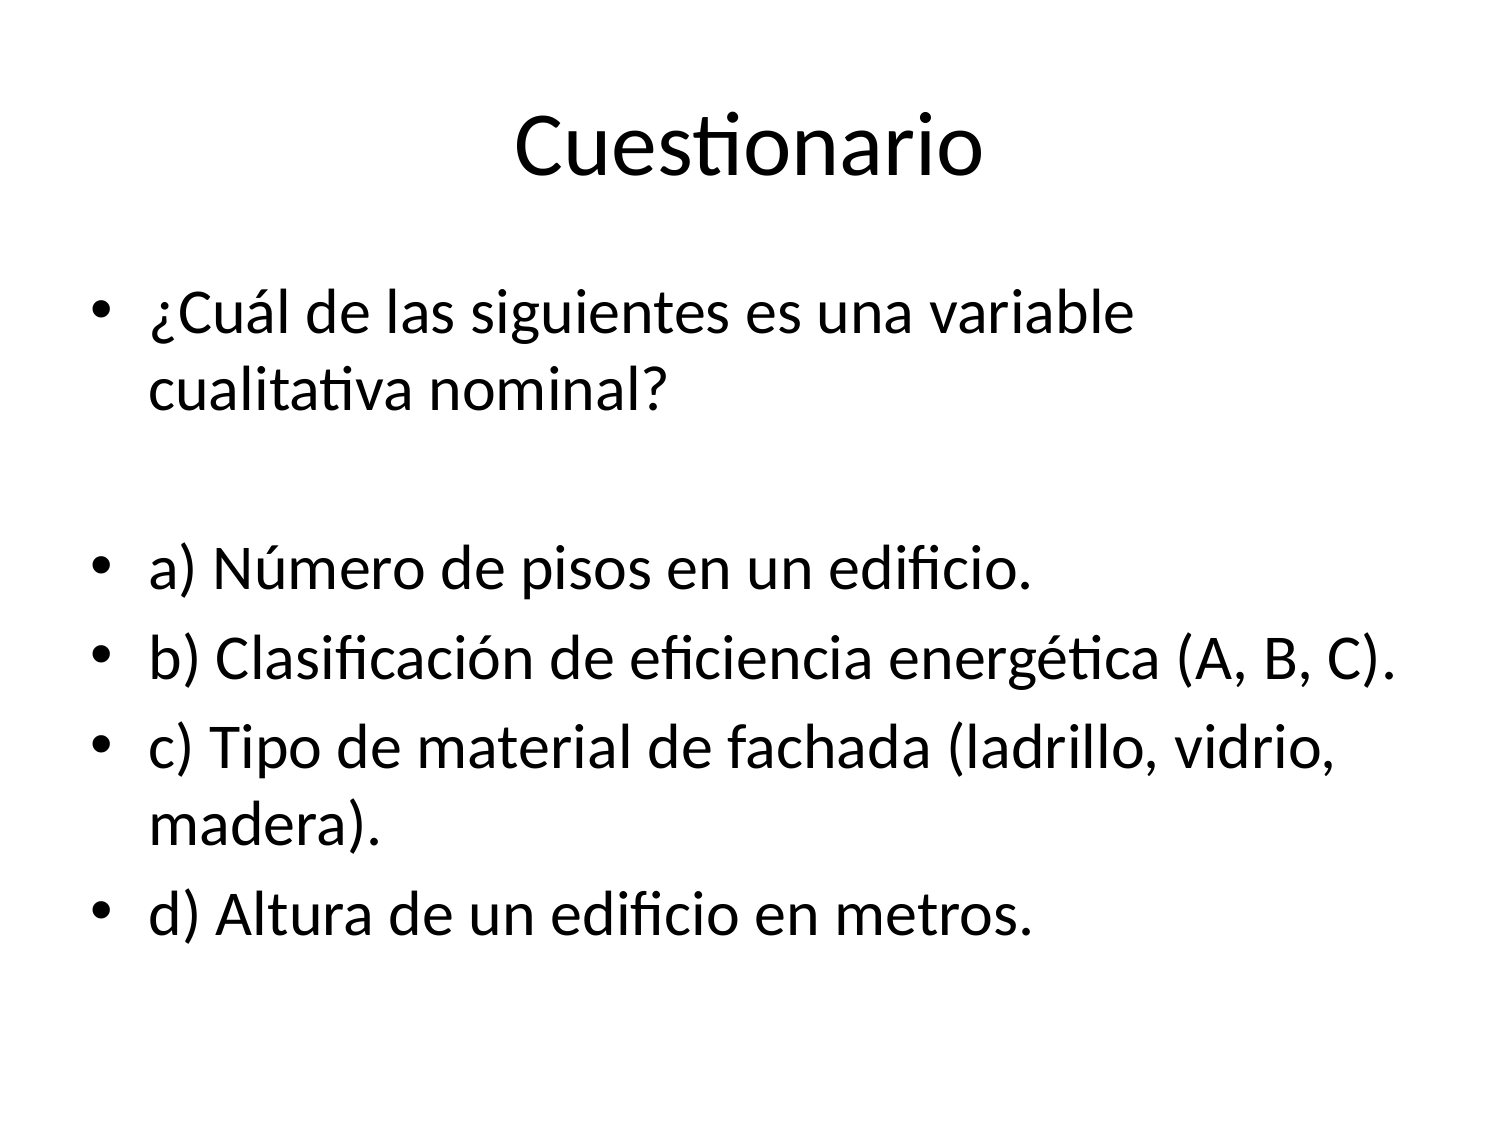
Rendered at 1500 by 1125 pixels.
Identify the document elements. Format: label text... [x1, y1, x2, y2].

title Cuestionario [75, 45, 1425, 233]
list ¿Cuál de las siguientes es una variable cualitativa nominal? a) Número de pisos en un edificio. b) Clasificación de eficiencia energética (A, B, C). c) Tipo de material de fachada (ladrillo, vidrio, madera). d) Altura de un edificio en metros. [75, 262, 1425, 1005]
